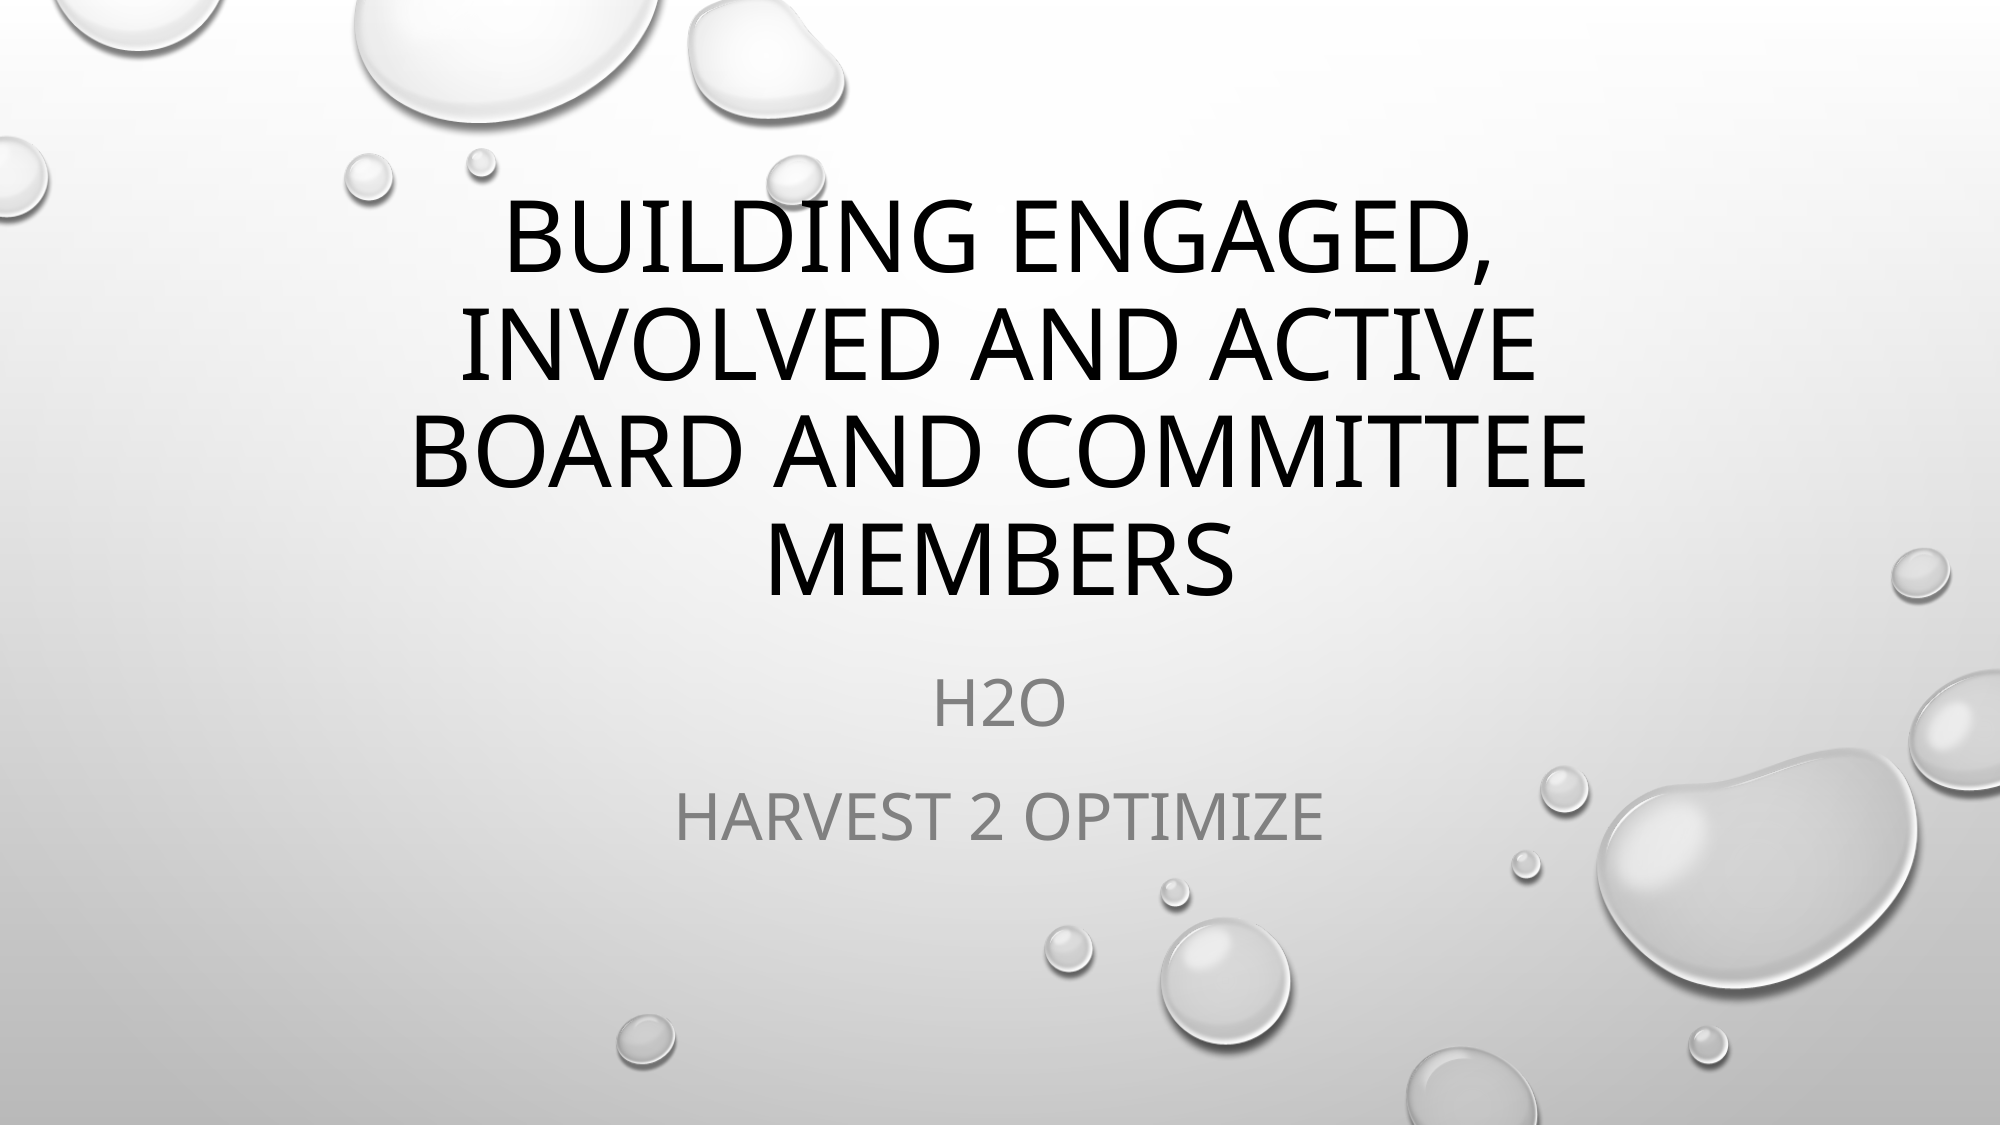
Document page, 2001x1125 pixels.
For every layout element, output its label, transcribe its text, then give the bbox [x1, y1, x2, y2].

title Building Engaged, Involved and Active Board and Committee Members [287, 213, 1713, 625]
picture [0, 0, 2000, 1125]
subtitle H2O Harvest 2 Optimize [287, 637, 1713, 863]
